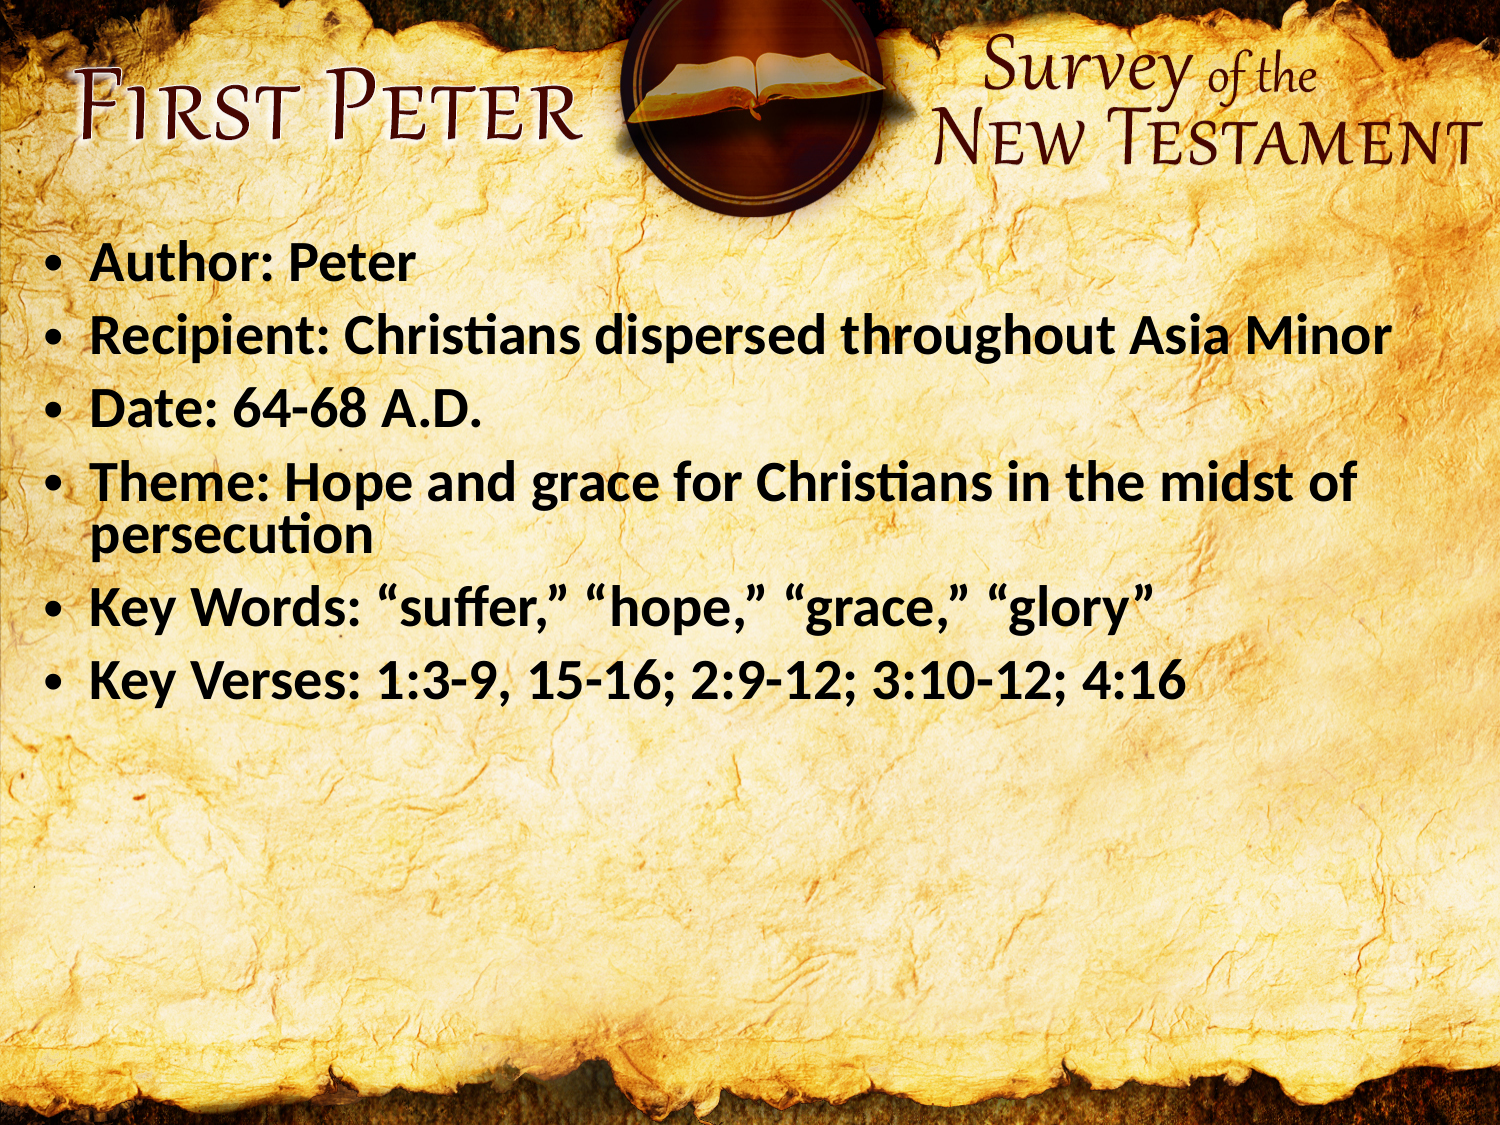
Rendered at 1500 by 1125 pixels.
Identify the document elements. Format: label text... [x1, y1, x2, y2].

list Author: Peter Recipient: Christians dispersed throughout Asia Minor Date: 64-68 A.D. Theme: Hope and grace for Christians in the midst of persecution Key Words: “suffer,” “hope,” “grace,” “glory” Key Verses: 1:3-9, 15-16; 2:9-12; 3:10-12; 4:16 [28, 231, 1500, 1082]
picture [0, 0, 1500, 1125]
